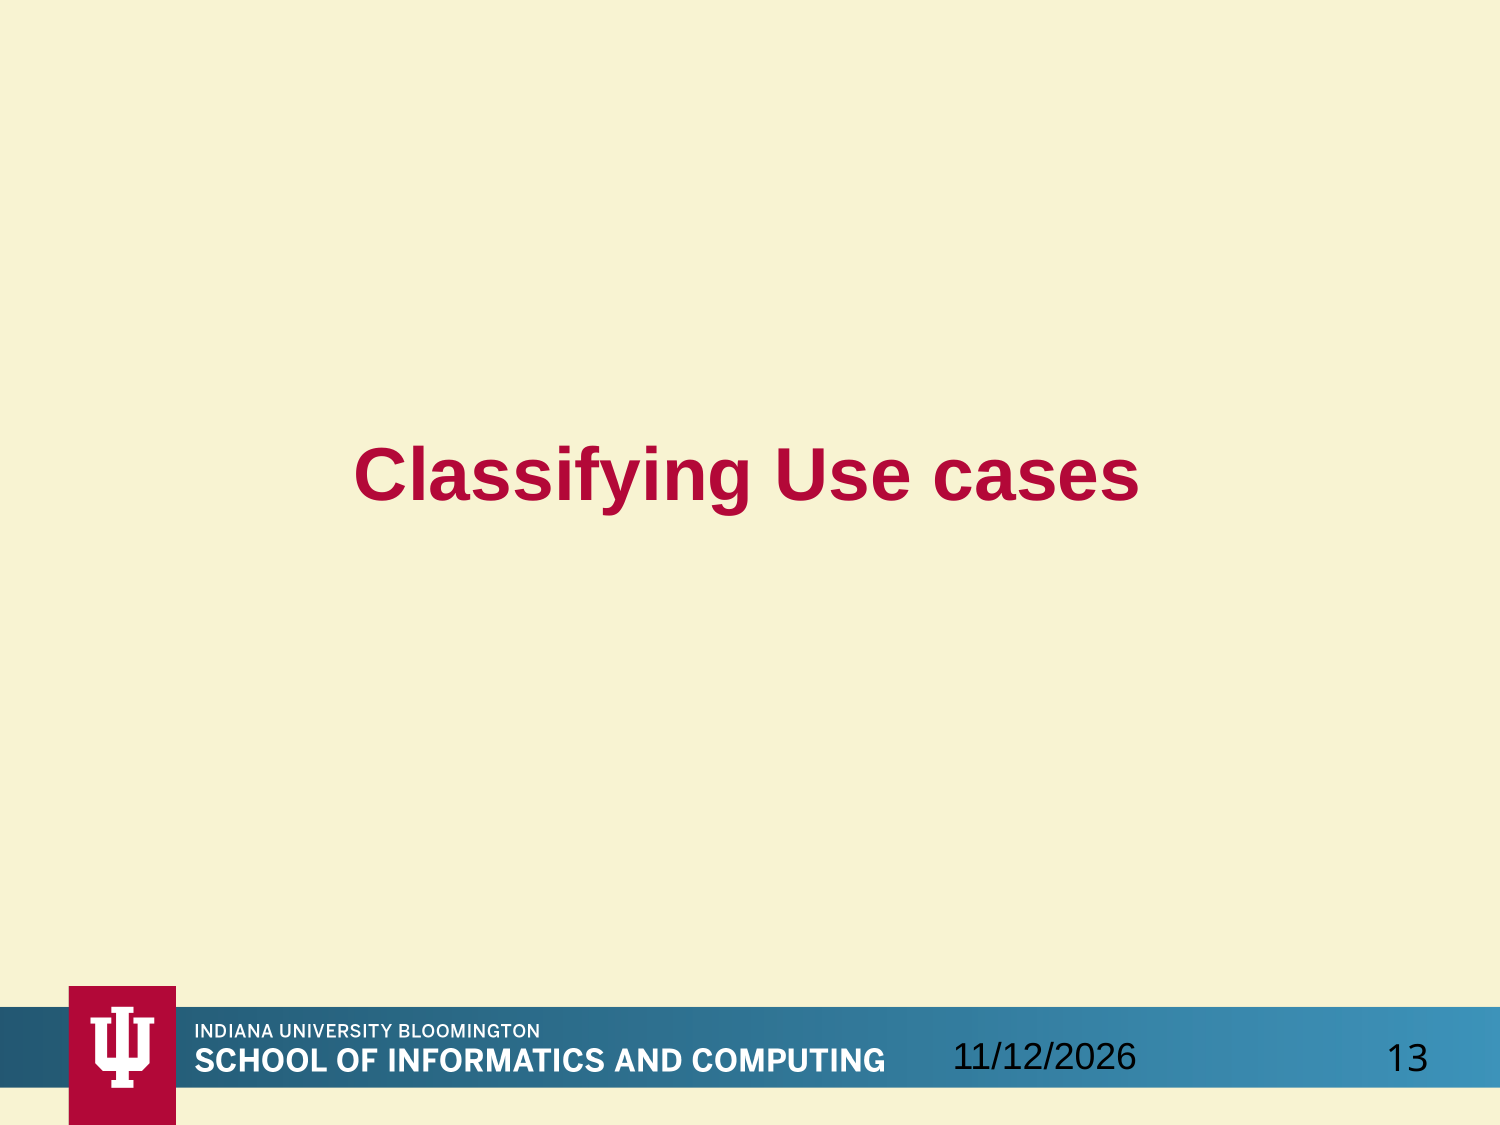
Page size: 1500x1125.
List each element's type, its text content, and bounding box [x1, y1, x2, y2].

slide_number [937, 1024, 1275, 1085]
picture [0, 986, 1500, 1125]
title Classifying Use cases [17, 349, 1479, 591]
slide_number 13 [1371, 1026, 1479, 1076]
